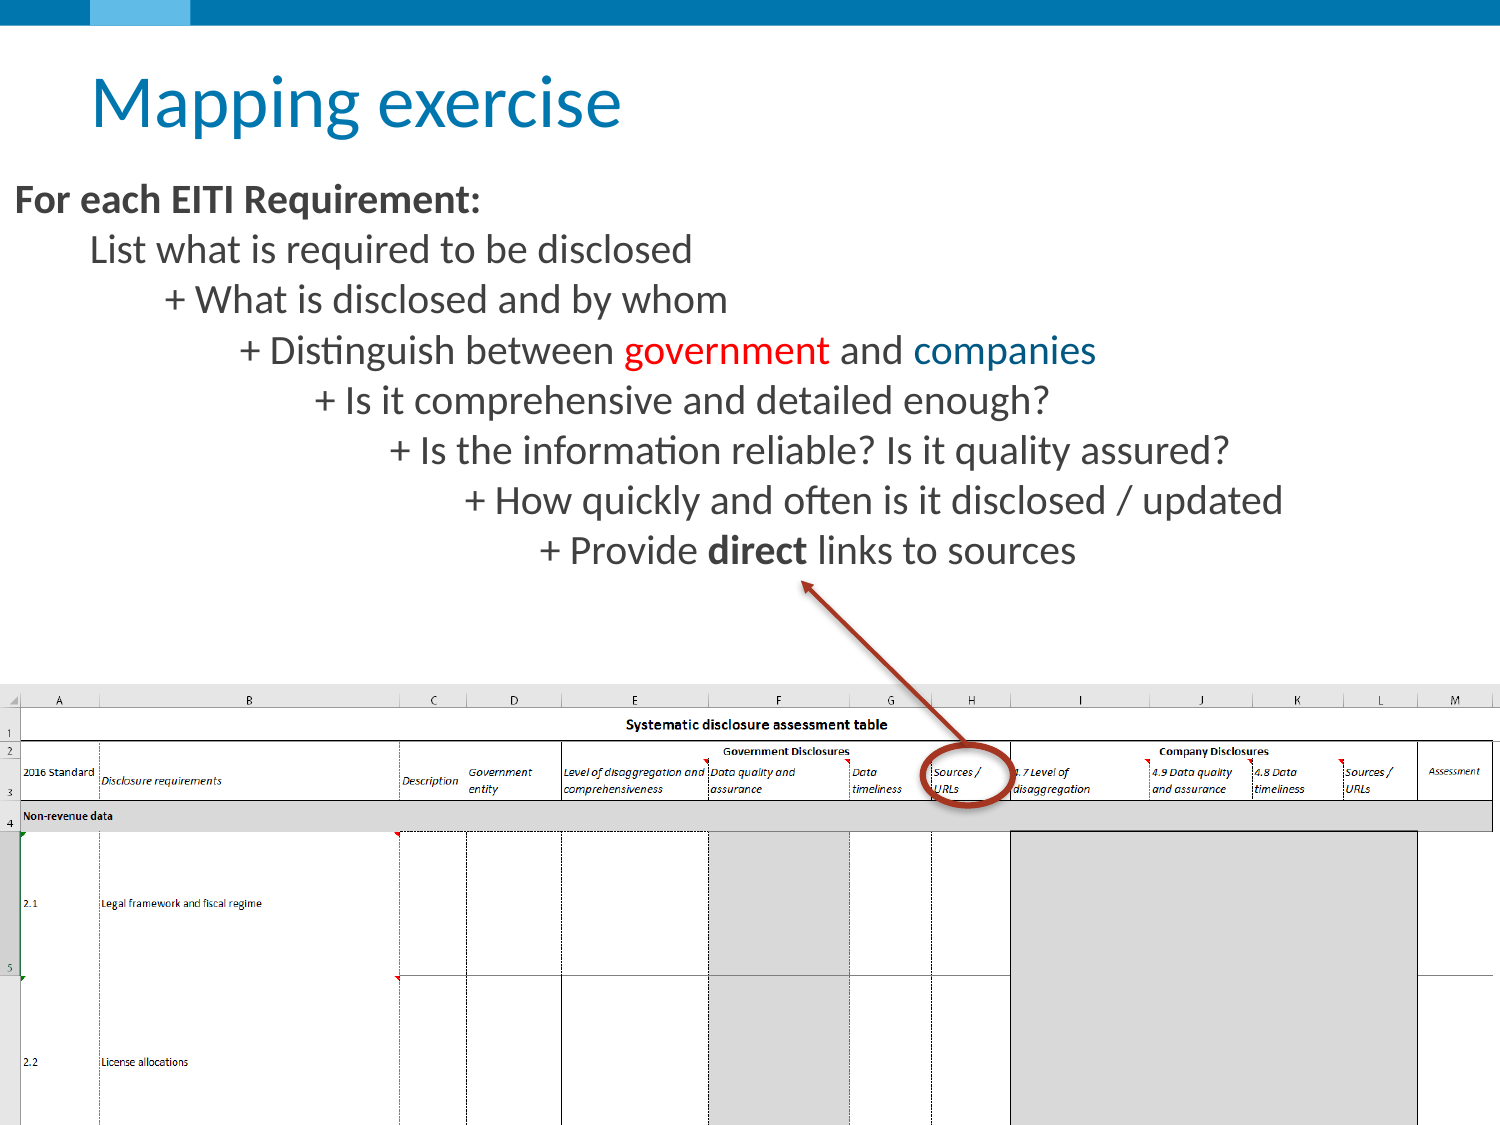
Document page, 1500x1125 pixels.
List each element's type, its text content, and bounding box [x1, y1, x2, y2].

picture [0, 684, 1500, 1125]
text_box For each EITI Requirement: List what is required to be disclosed + What is disclosed and by whom + Distinguish between government and companies + Is it comprehensive and detailed enough? + Is the information reliable? Is it quality assured? + How quickly and often is it disclosed / updated + Provide direct links to sources [0, 164, 1489, 580]
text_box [800, 580, 969, 746]
title Mapping exercise [90, 45, 1465, 164]
